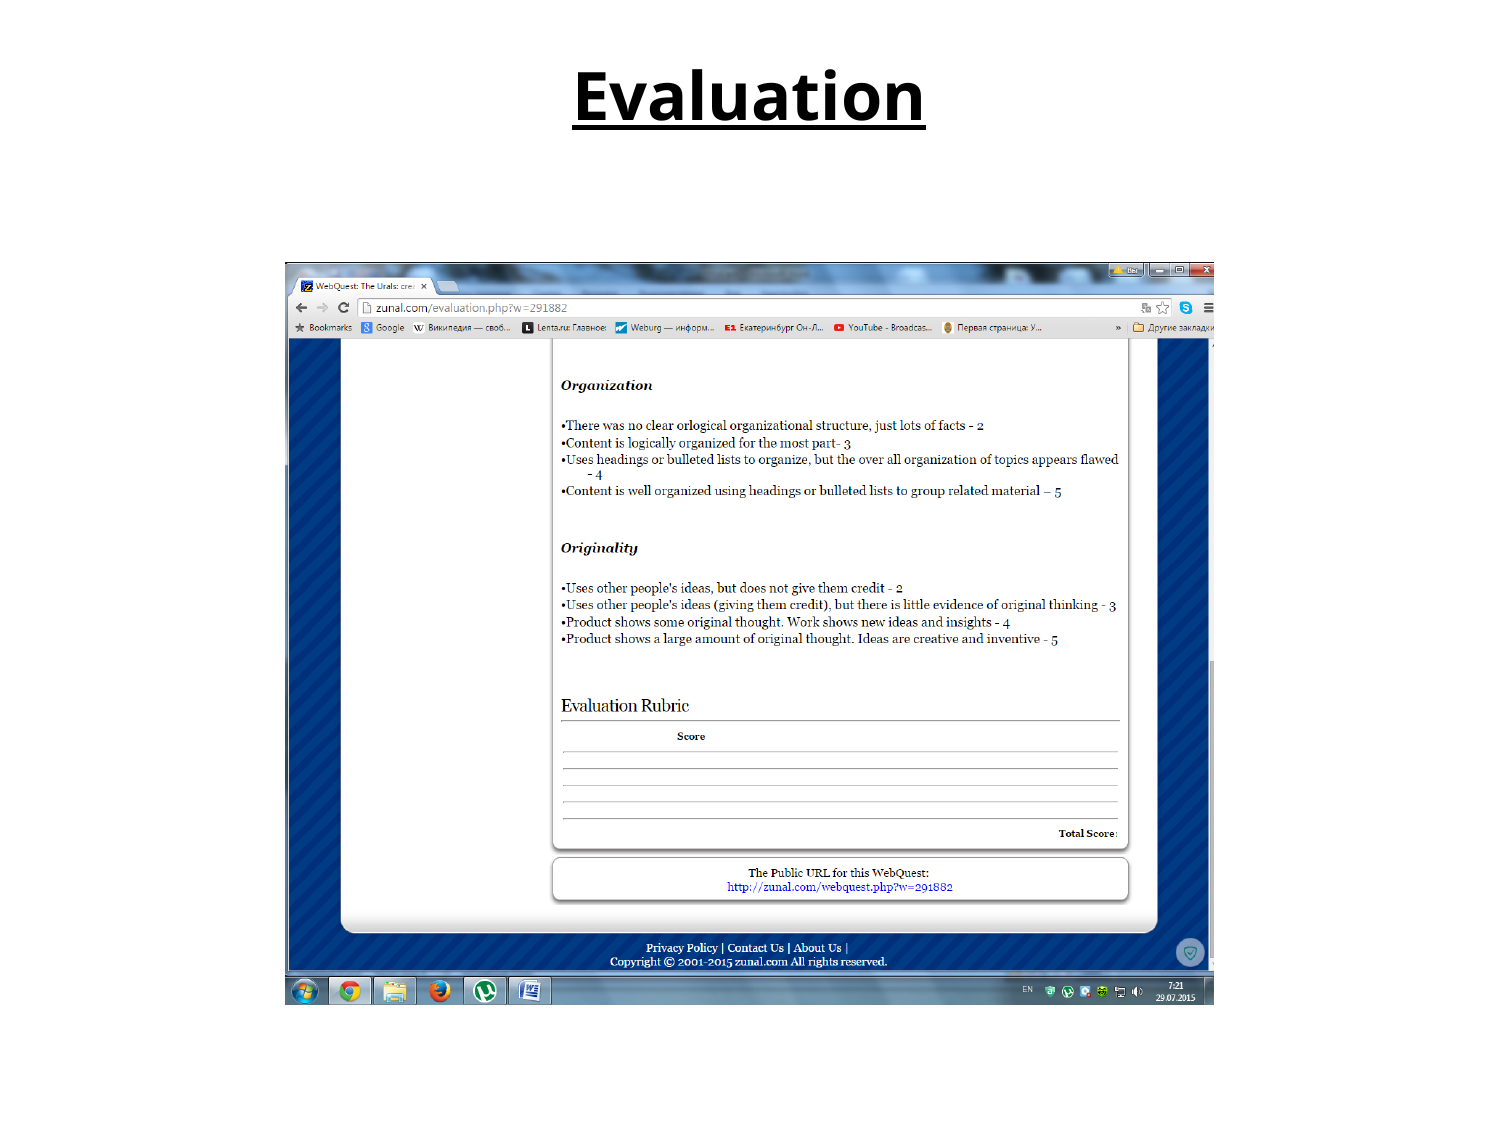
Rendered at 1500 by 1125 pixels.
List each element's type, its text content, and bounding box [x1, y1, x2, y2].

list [285, 262, 1215, 1006]
title Evaluation [75, 45, 1425, 233]
